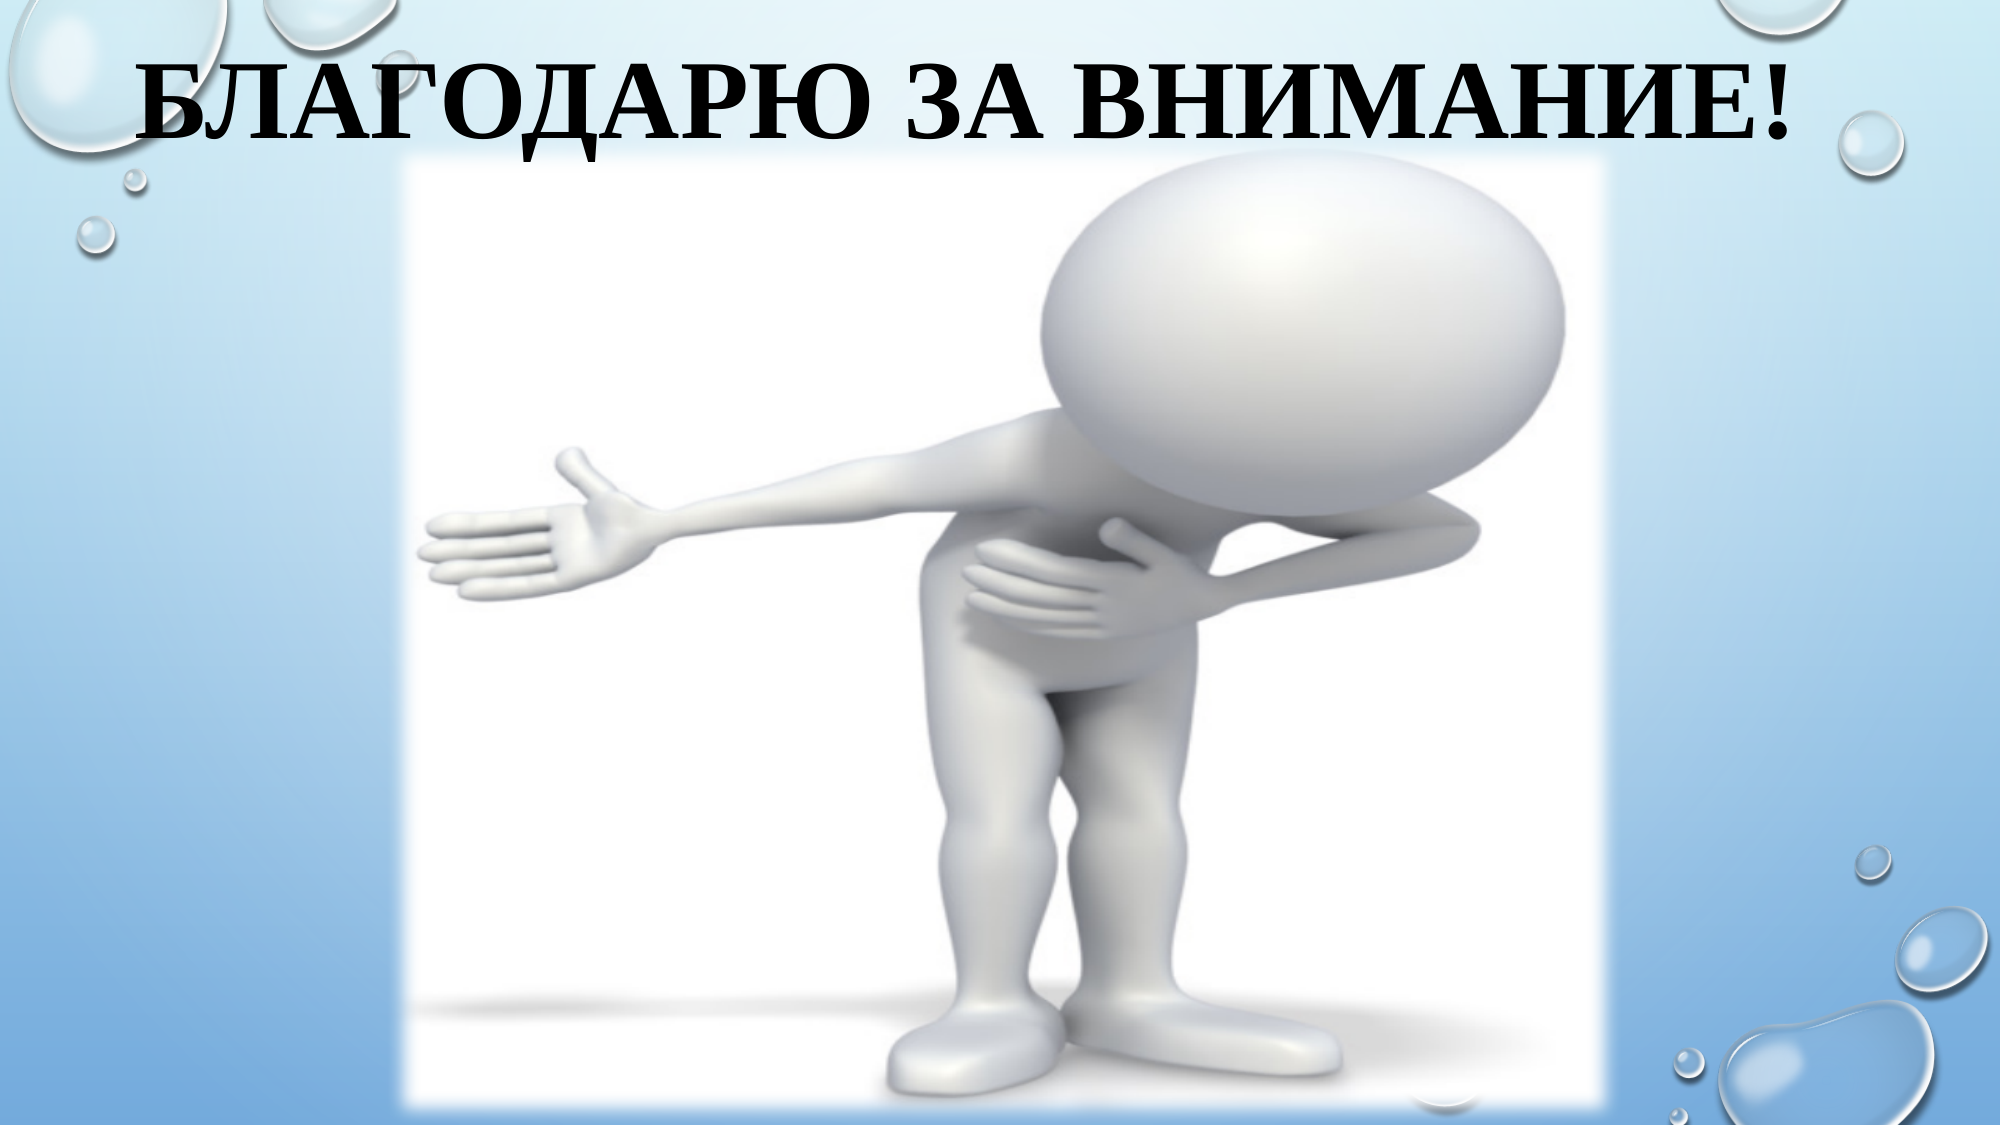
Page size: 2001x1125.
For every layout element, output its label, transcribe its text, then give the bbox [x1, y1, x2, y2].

picture [0, 0, 2000, 1125]
text_box БЛАГОДАРЮ ЗА ВНИМАНИЕ! [119, 18, 1814, 169]
